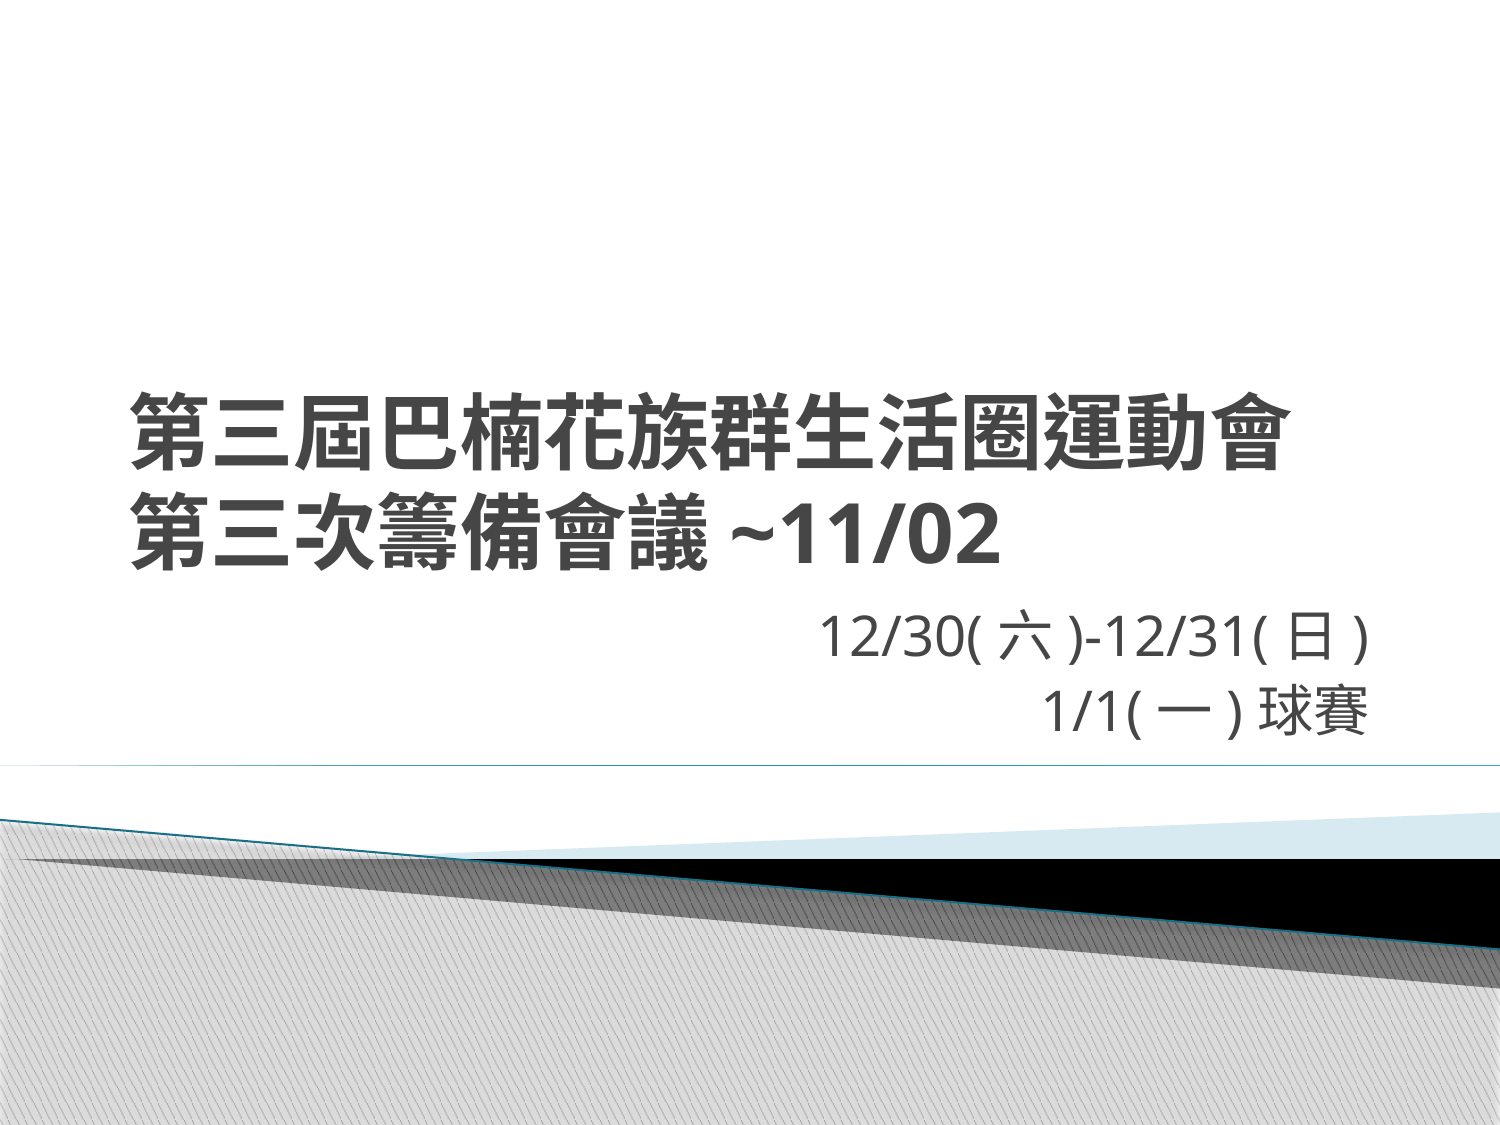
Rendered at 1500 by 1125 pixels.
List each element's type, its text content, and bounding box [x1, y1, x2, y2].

picture [5, 859, 1500, 989]
title 第三屆巴楠花族群生活圈運動會 第三次籌備會議~11/02 [112, 349, 1388, 588]
subtitle 12/30(六)-12/31(日) 1/1(一)球賽 [112, 592, 1388, 790]
